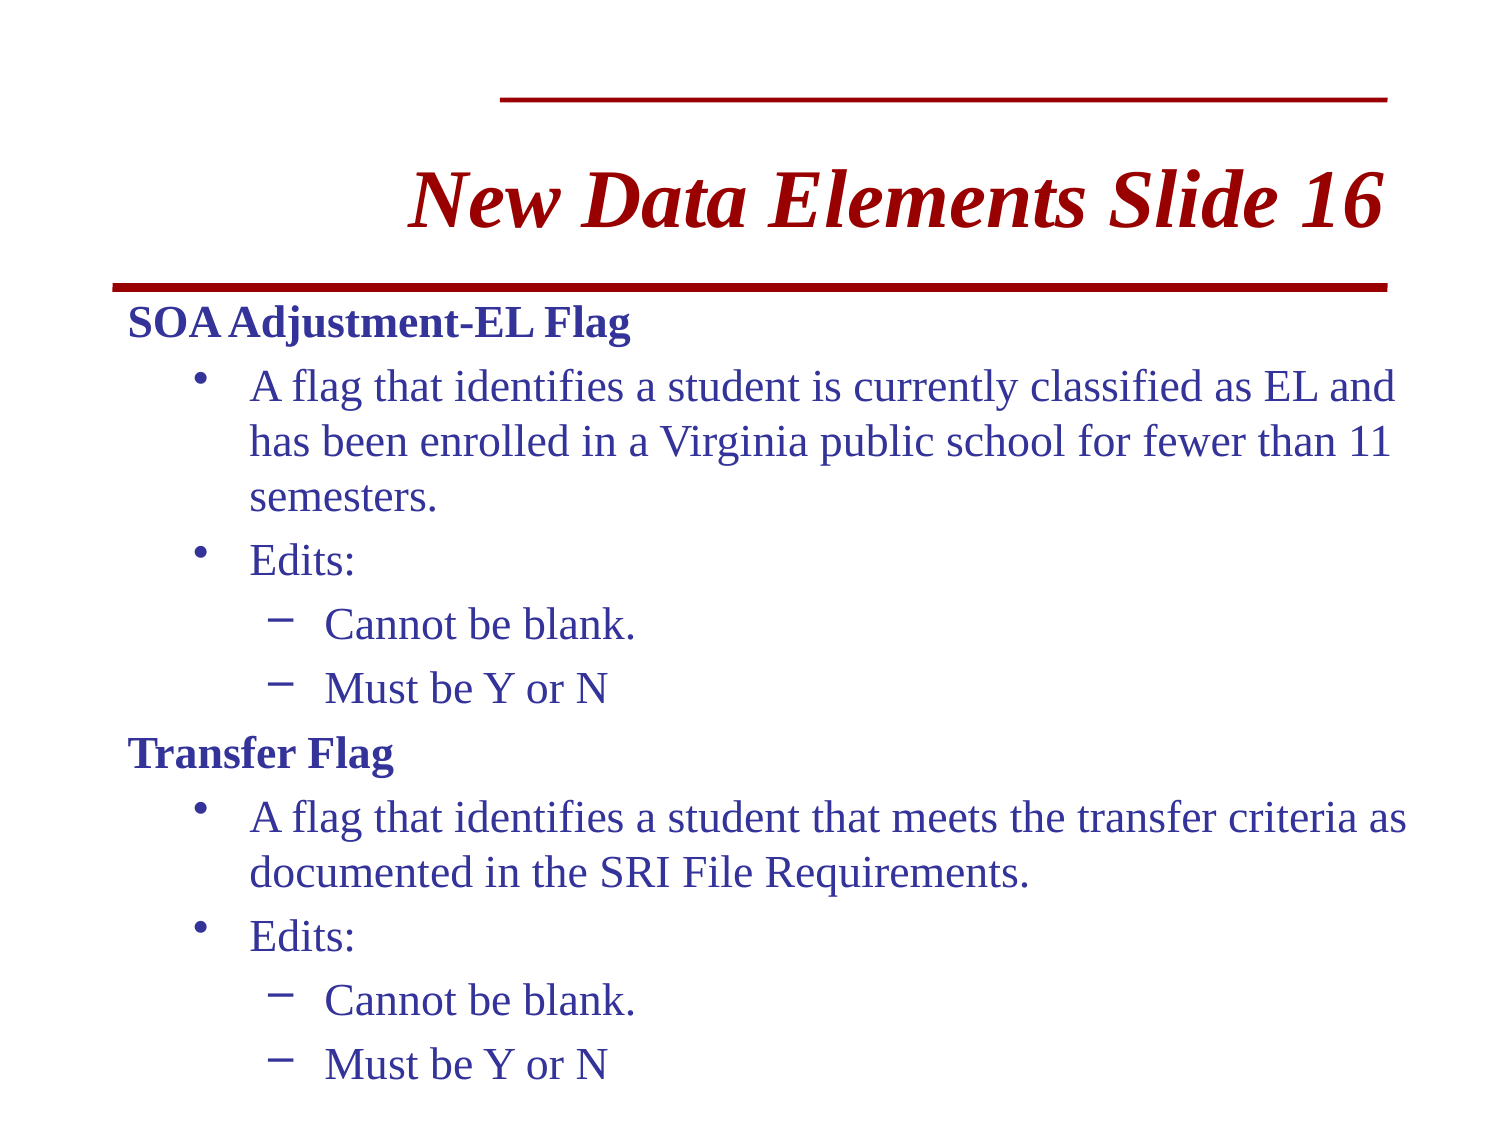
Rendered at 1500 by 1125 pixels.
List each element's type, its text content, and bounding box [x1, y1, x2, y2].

title New Data Elements Slide 16 [49, 99, 1401, 288]
list SOA Adjustment-EL Flag A flag that identifies a student is currently classified as EL and has been enrolled in a Virginia public school for fewer than 11 semesters. Edits: Cannot be blank. Must be Y or N Transfer Flag A flag that identifies a student that meets the transfer criteria as documented in the SRI File Requirements. Edits: Cannot be blank. Must be Y or N [112, 283, 1463, 1125]
